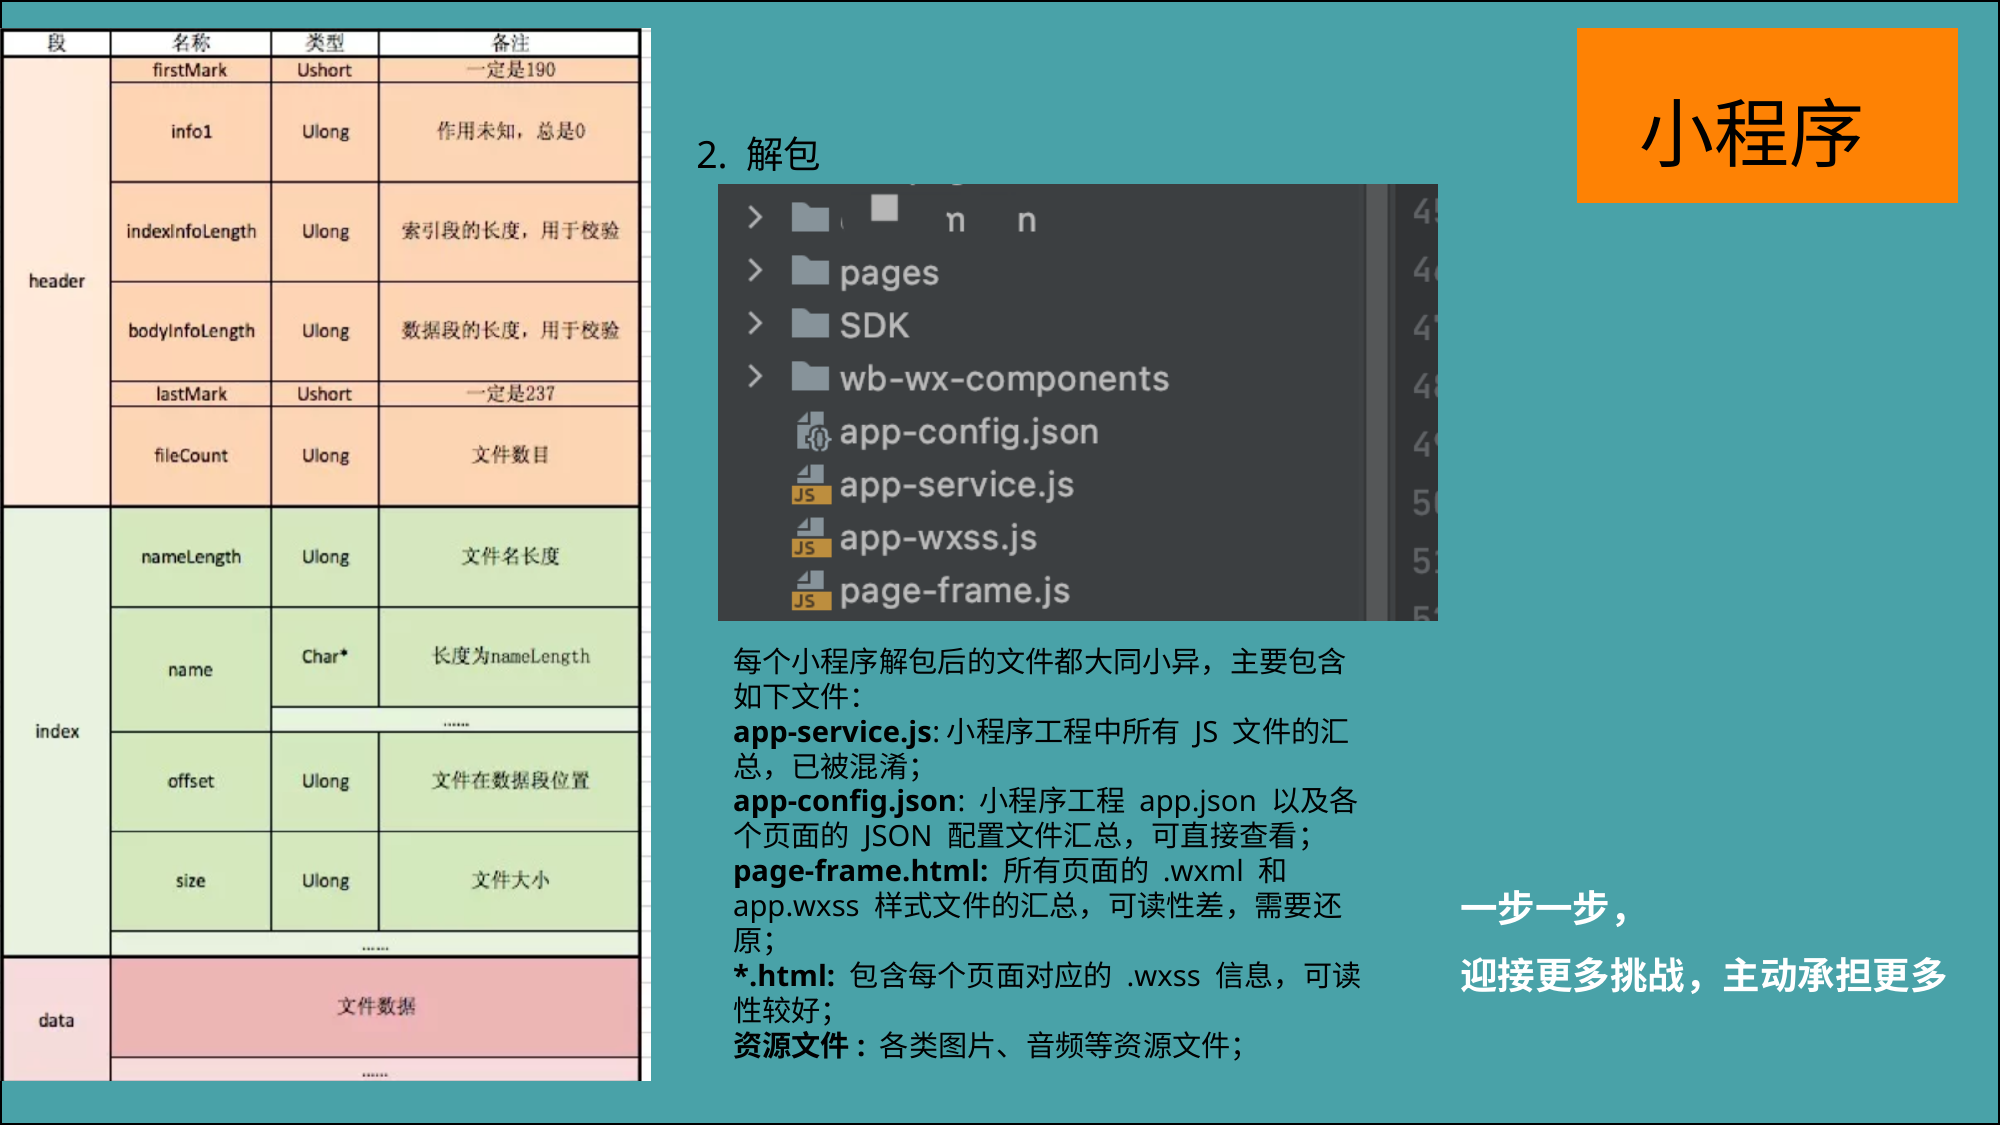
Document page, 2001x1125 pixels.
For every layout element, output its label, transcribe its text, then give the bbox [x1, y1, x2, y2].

picture [0, 16, 651, 1081]
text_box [1577, 28, 1959, 203]
text_box [0, 0, 2000, 1125]
text_box 2. 解包 [681, 78, 1601, 229]
text_box 每个小程序解包后的文件都大同小异，主要包含如下文件： app-service.js:小程序工程中所有 JS 文件的汇总，已被混淆； app-config.json: 小程序工程 app.json 以及各个页面的 JSON 配置文件汇总，可直接查看； page-frame.html: 所有页面的 .wxml 和 app.wxss 样式文件的汇总，可读性差，需要还原； *.html: 包含每个页面对应的 .wxss 信息，可读性较好； 资源文件: 各类图片、音频等资源文件； [718, 635, 1385, 1070]
text_box 一步一步， 迎接更多挑战，主动承担更多 [1445, 854, 2000, 1005]
picture [718, 184, 1438, 621]
